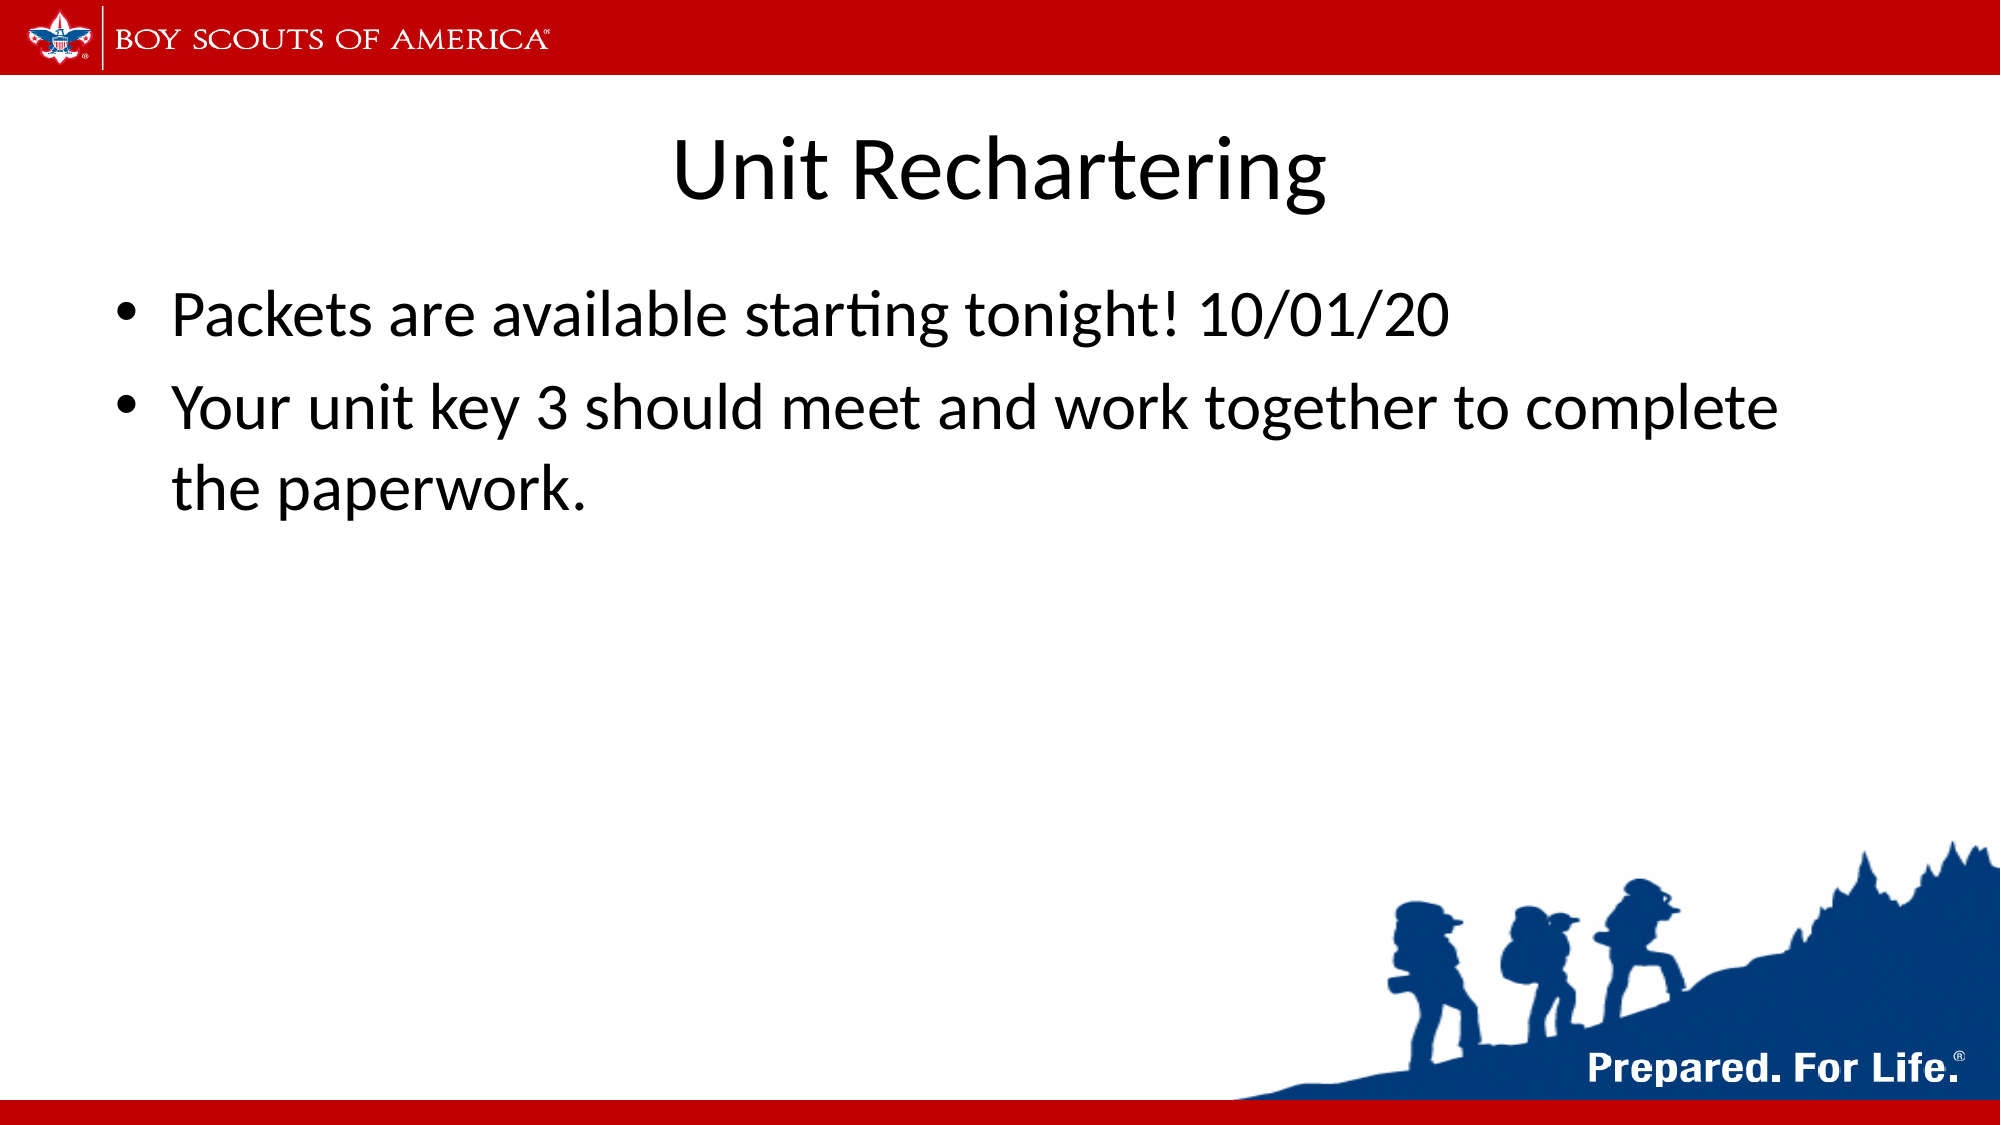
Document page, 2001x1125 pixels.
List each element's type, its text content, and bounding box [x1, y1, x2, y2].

picture [27, 6, 550, 70]
picture [1233, 832, 2000, 1100]
title Unit Rechartering [99, 87, 1900, 238]
list Packets are available starting tonight! 10/01/20 Your unit key 3 should meet and work together to complete the paperwork. [99, 262, 1900, 888]
